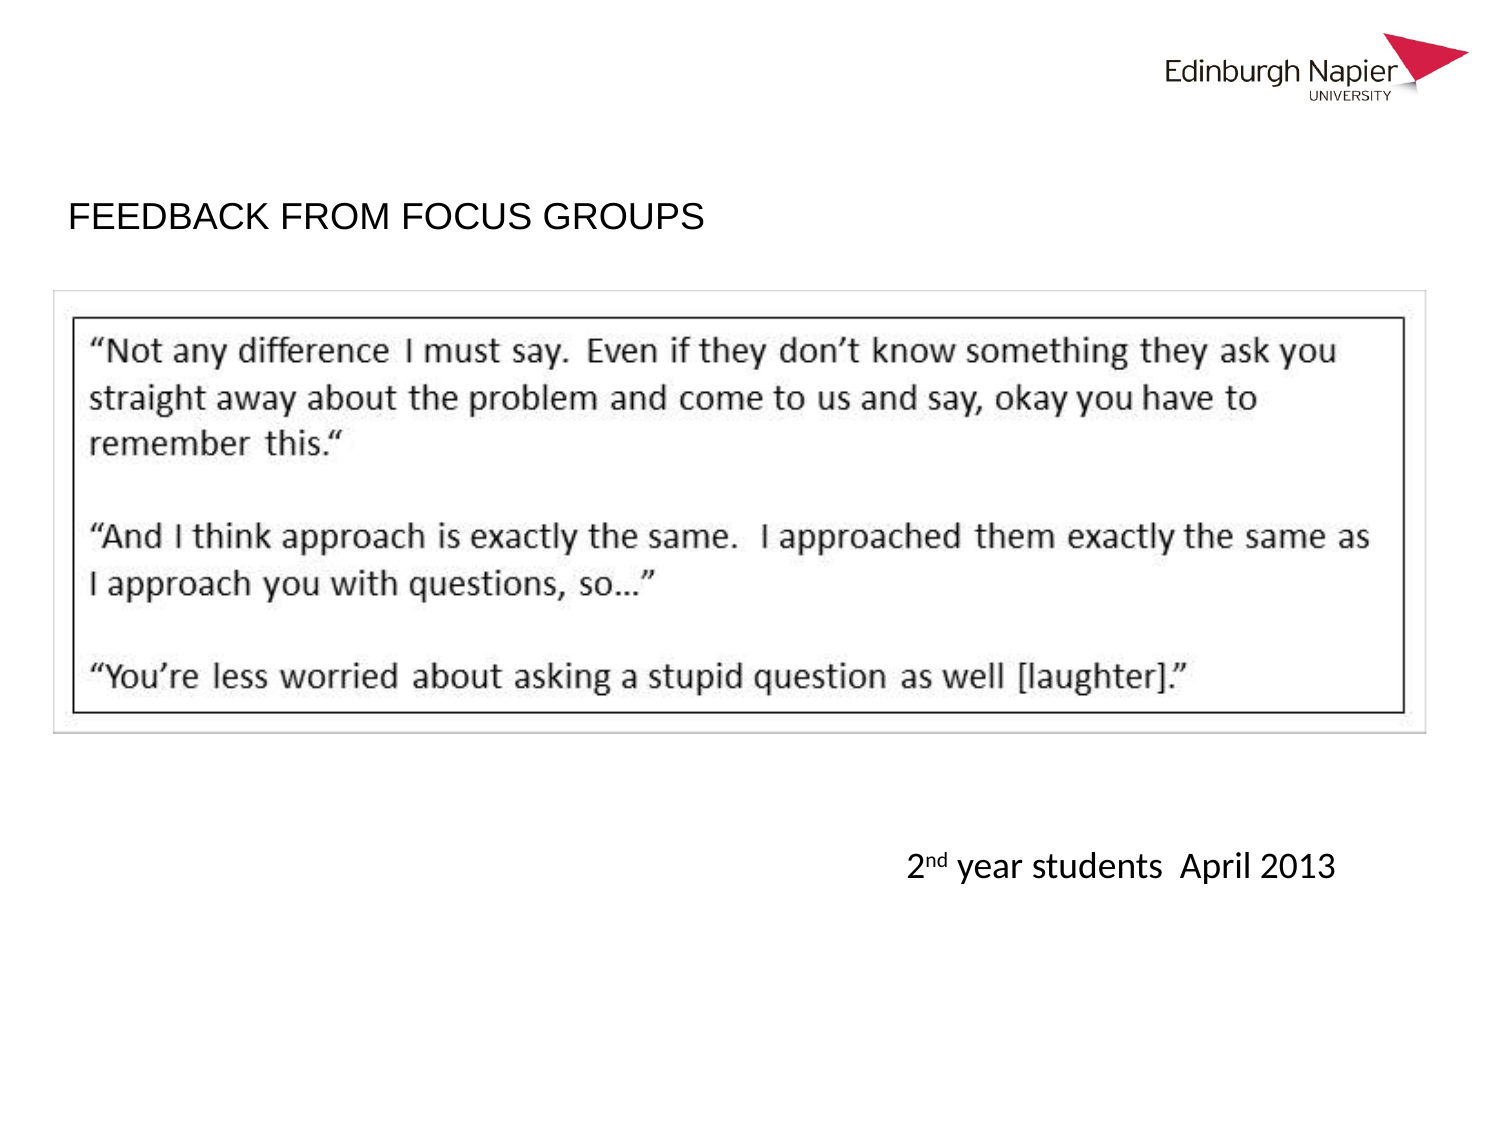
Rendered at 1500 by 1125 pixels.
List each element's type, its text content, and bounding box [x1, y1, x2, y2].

text_box 2nd year students April 2013 [891, 834, 1412, 894]
picture [1163, 30, 1471, 114]
text_box FEEDBACK FROM FOCUS GROUPS [53, 184, 1412, 245]
picture [52, 290, 1427, 734]
